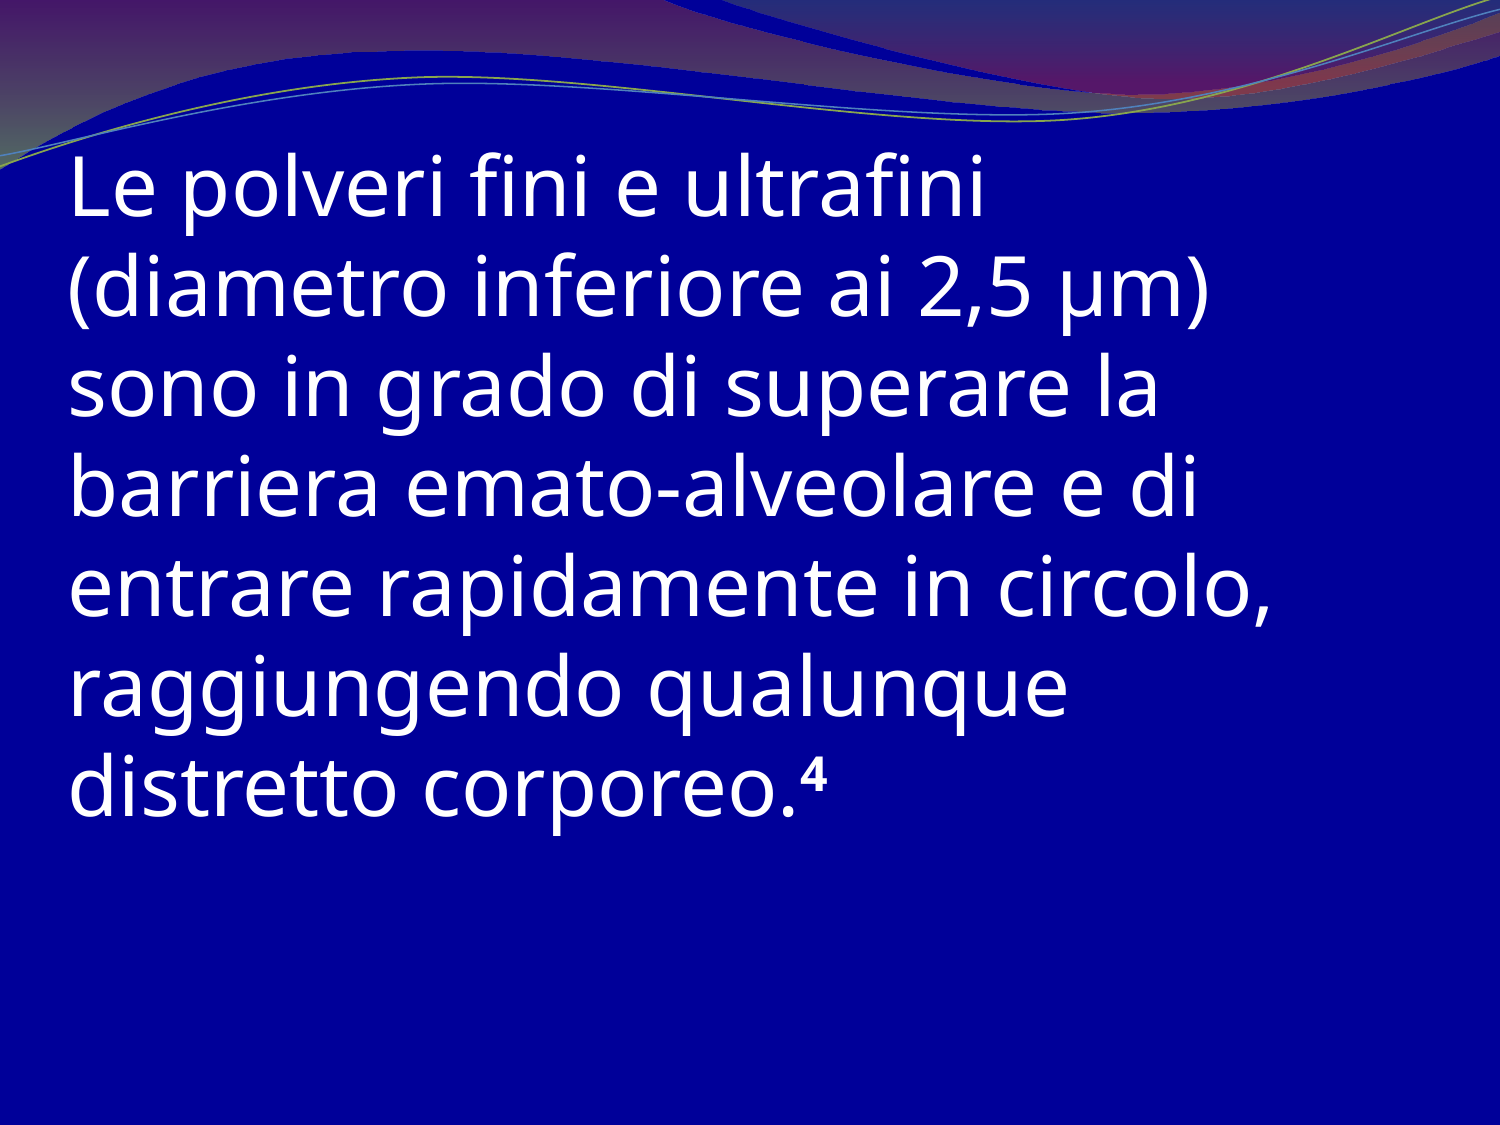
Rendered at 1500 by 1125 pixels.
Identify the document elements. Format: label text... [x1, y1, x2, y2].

text_box Le polveri fini e ultrafini (diametro inferiore ai 2,5 μm) sono in grado di superare la barriera emato-alveolare e di entrare rapidamente in circolo, raggiungendo qualunque distretto corporeo.4 [53, 125, 1353, 841]
